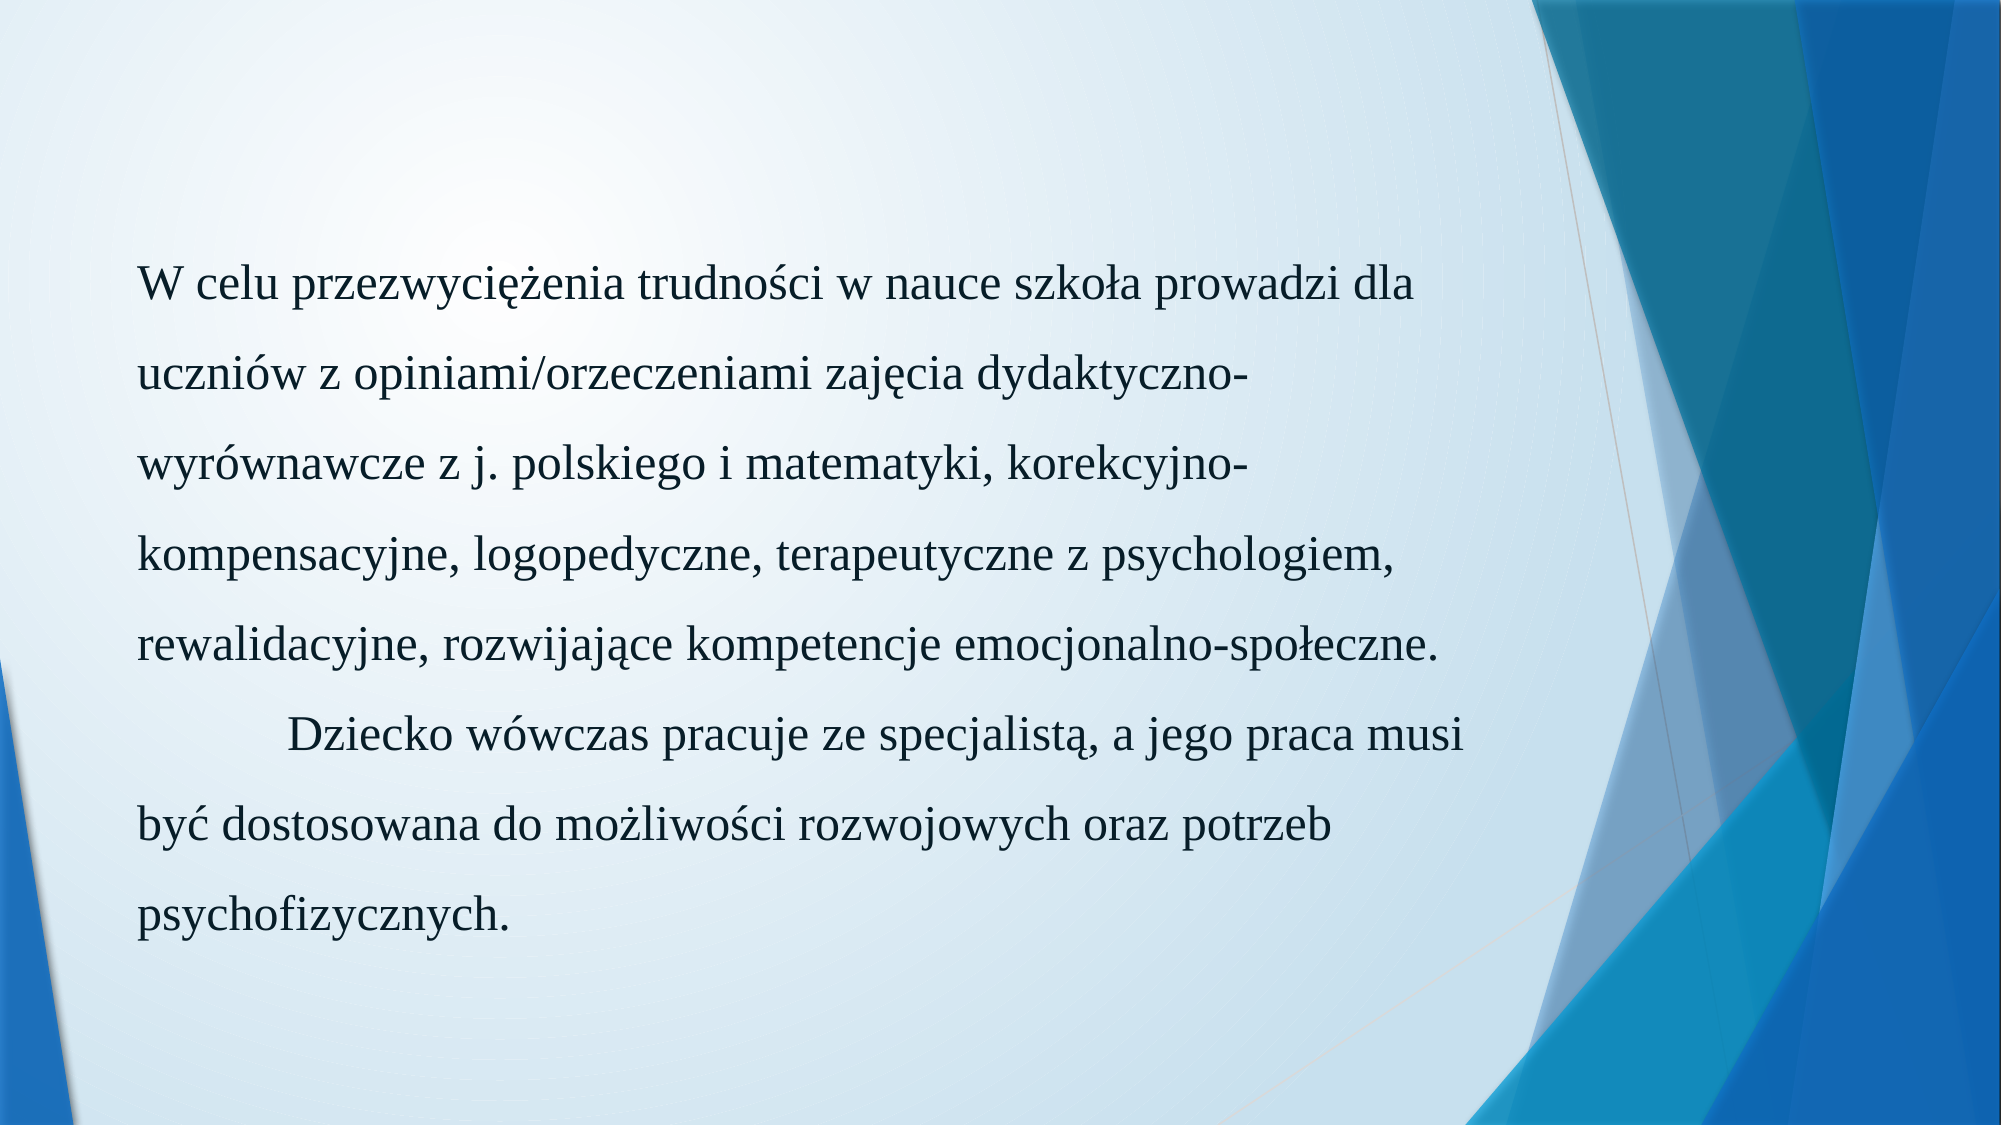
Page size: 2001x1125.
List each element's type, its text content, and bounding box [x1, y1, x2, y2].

list W celu przezwyciężenia trudności w nauce szkoła prowadzi dla uczniów z opiniami/orzeczeniami zajęcia dydaktyczno-wyrównawcze z j. polskiego i matematyki, korekcyjno-kompensacyjne, logopedyczne, terapeutyczne z psychologiem, rewalidacyjne, rozwijające kompetencje emocjonalno-społeczne. Dziecko wówczas pracuje ze specjalistą, a jego praca musi być dostosowana do możliwości rozwojowych oraz potrzeb psychofizycznych. [122, 212, 1554, 1026]
